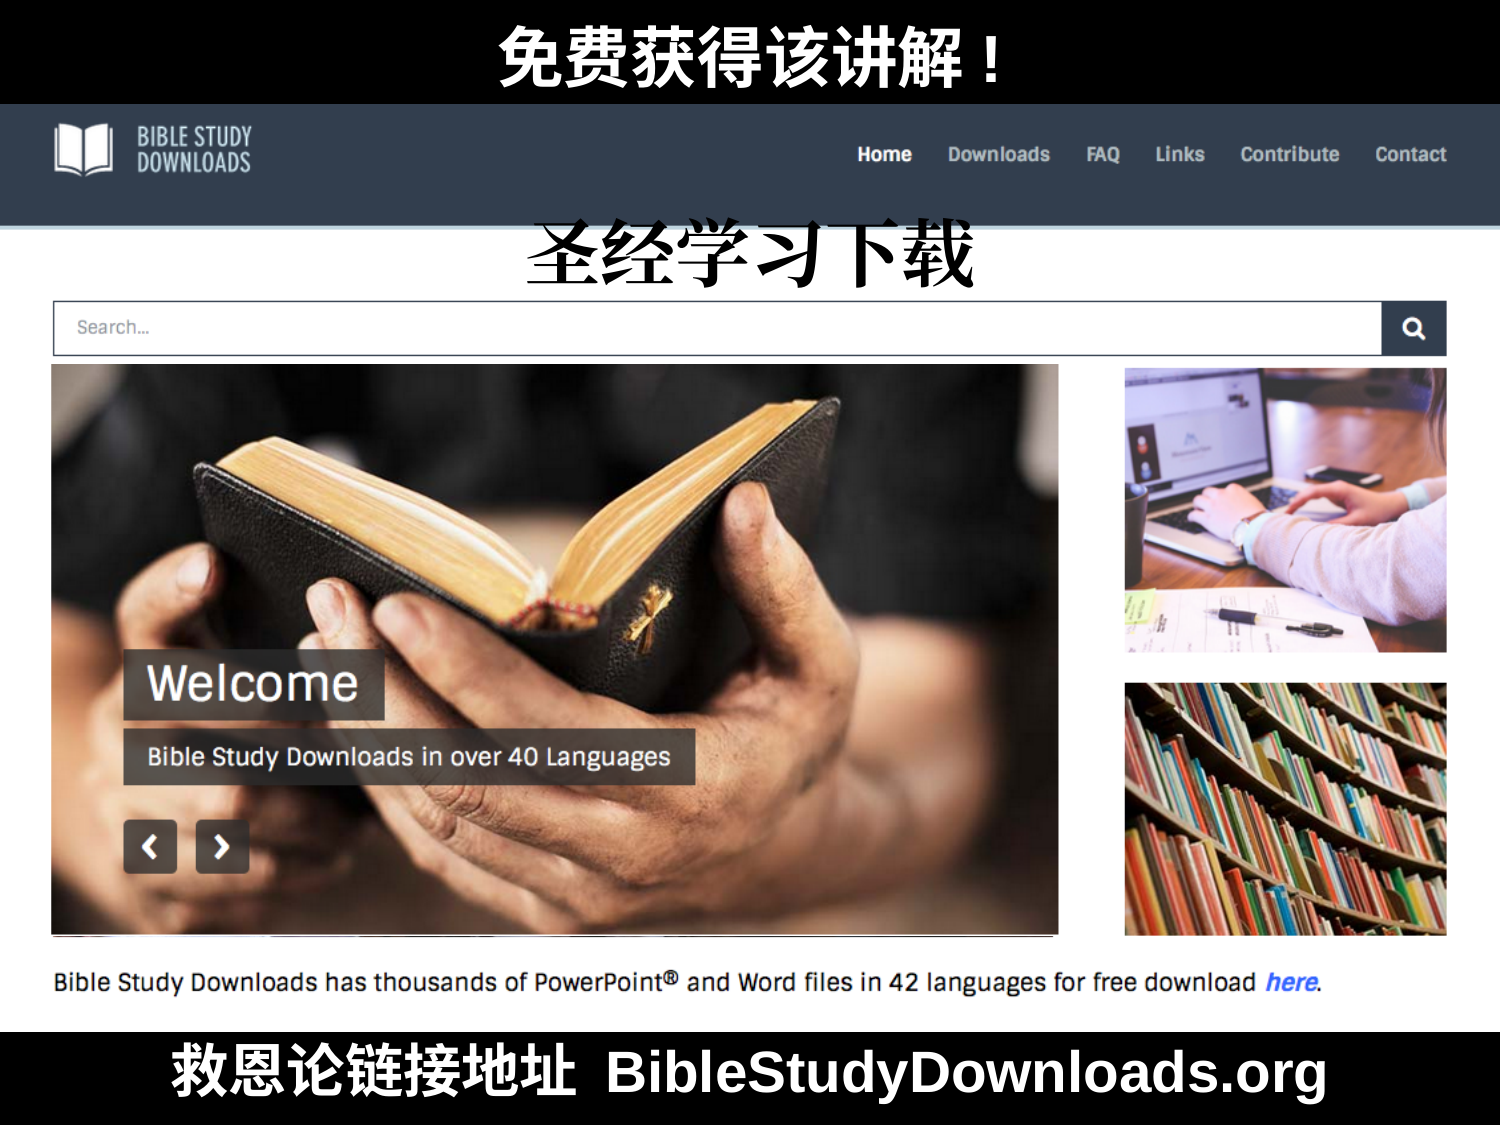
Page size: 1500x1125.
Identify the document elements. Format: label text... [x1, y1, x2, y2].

picture [0, 104, 1500, 1032]
text_box 免费获得该讲解! [0, 0, 1500, 102]
title 救恩论链接地址 BibleStudyDownloads.org [0, 1040, 1500, 1125]
